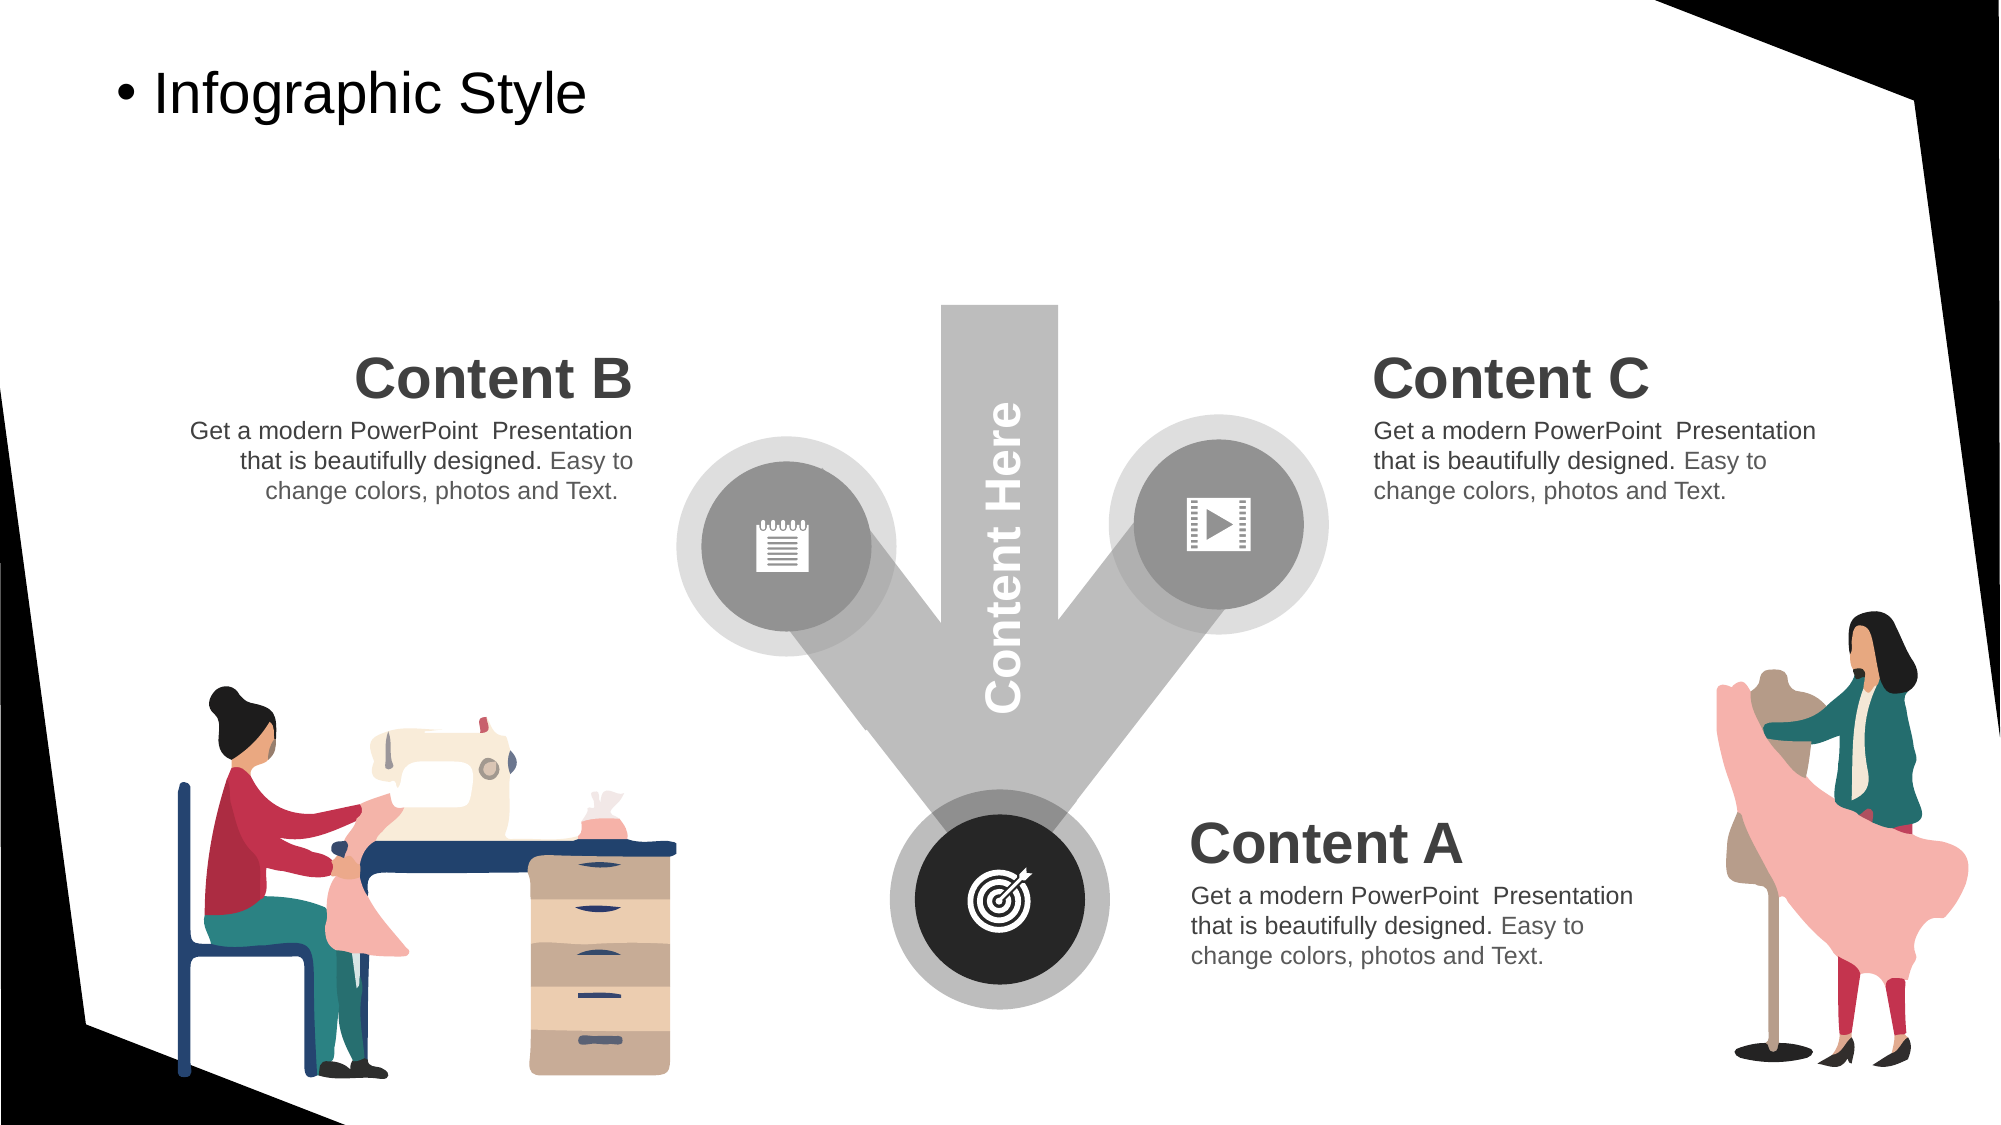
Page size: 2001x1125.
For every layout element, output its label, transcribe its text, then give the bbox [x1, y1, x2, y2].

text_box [676, 313, 1329, 1010]
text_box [1357, 331, 1844, 514]
list Infographic Style [101, 55, 2000, 175]
picture [1716, 608, 1971, 1068]
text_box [157, 331, 649, 514]
picture [177, 685, 677, 1081]
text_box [1174, 796, 1655, 979]
